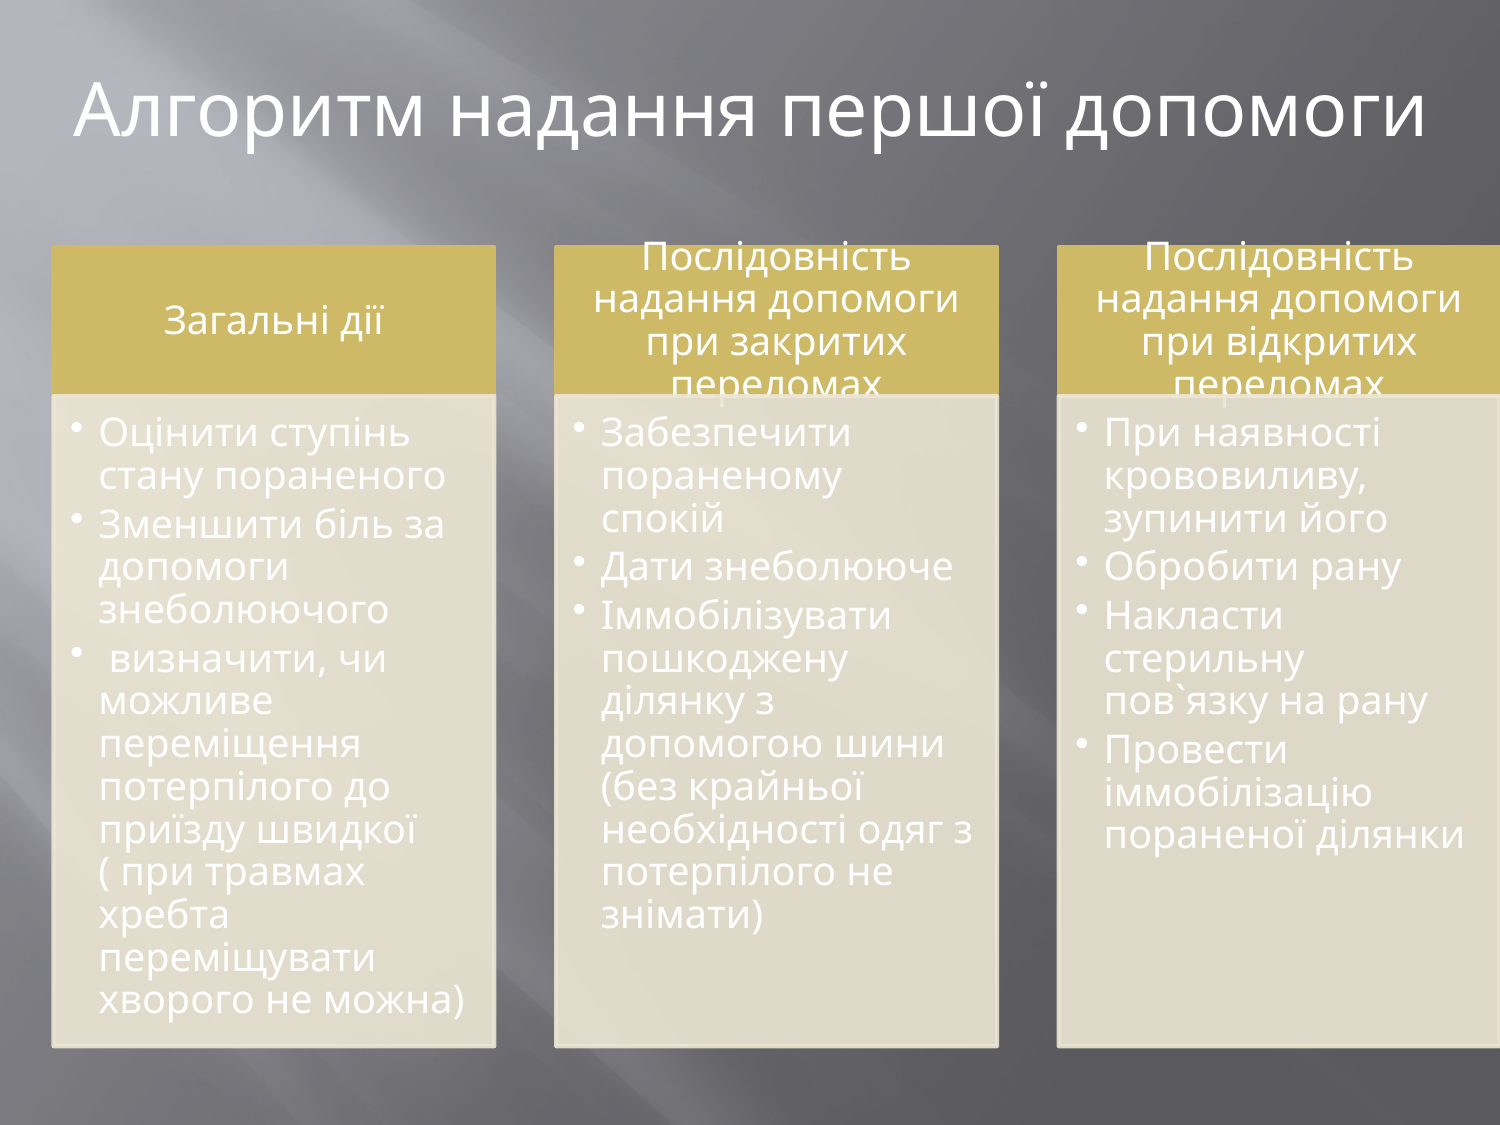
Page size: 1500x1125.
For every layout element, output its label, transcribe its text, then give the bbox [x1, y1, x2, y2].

text_box Алгоритм надання першої допомоги [58, 54, 1445, 160]
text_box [52, 167, 1500, 1125]
